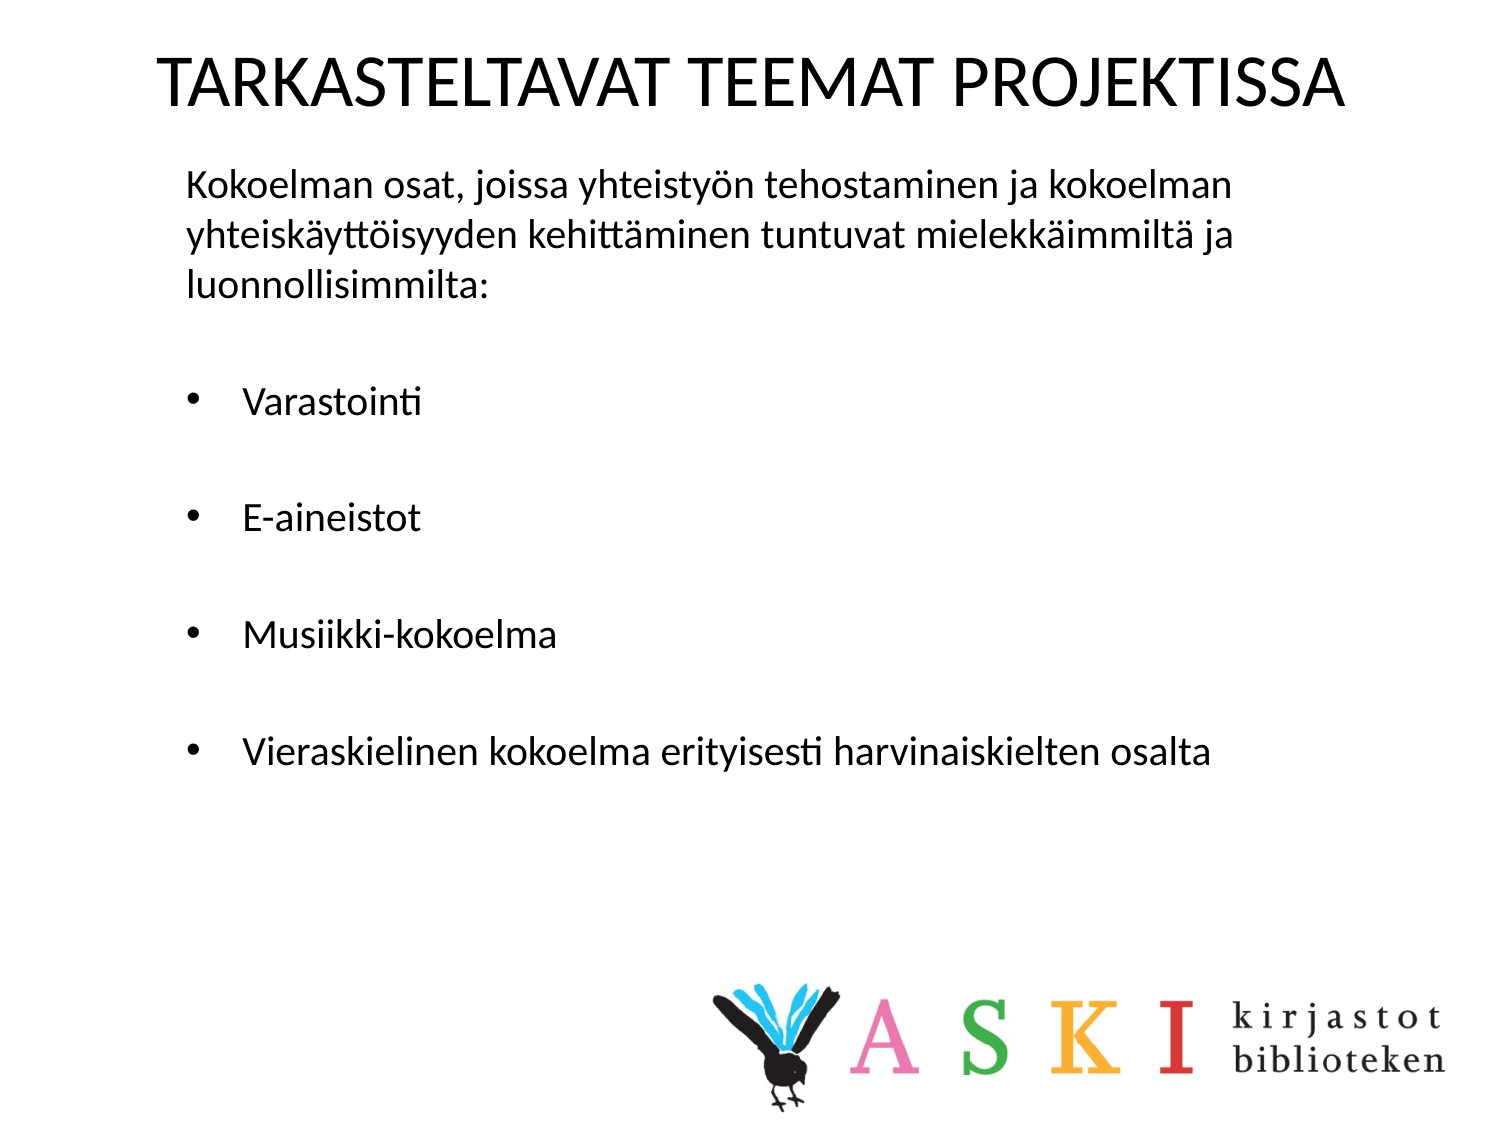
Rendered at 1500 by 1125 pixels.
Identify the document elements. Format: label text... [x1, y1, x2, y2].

list Kokoelman osat, joissa yhteistyön tehostaminen ja kokoelman yhteiskäyttöisyyden kehittäminen tuntuvat mielekkäimmiltä ja luonnollisimmilta: Varastointi E-aineistot Musiikki-kokoelma Vieraskielinen kokoelma erityisesti harvinaiskielten osalta [170, 148, 1426, 1006]
title TARKASTELTAVAT TEEMAT PROJEKTISSA [76, 18, 1428, 136]
picture [702, 965, 1452, 1125]
